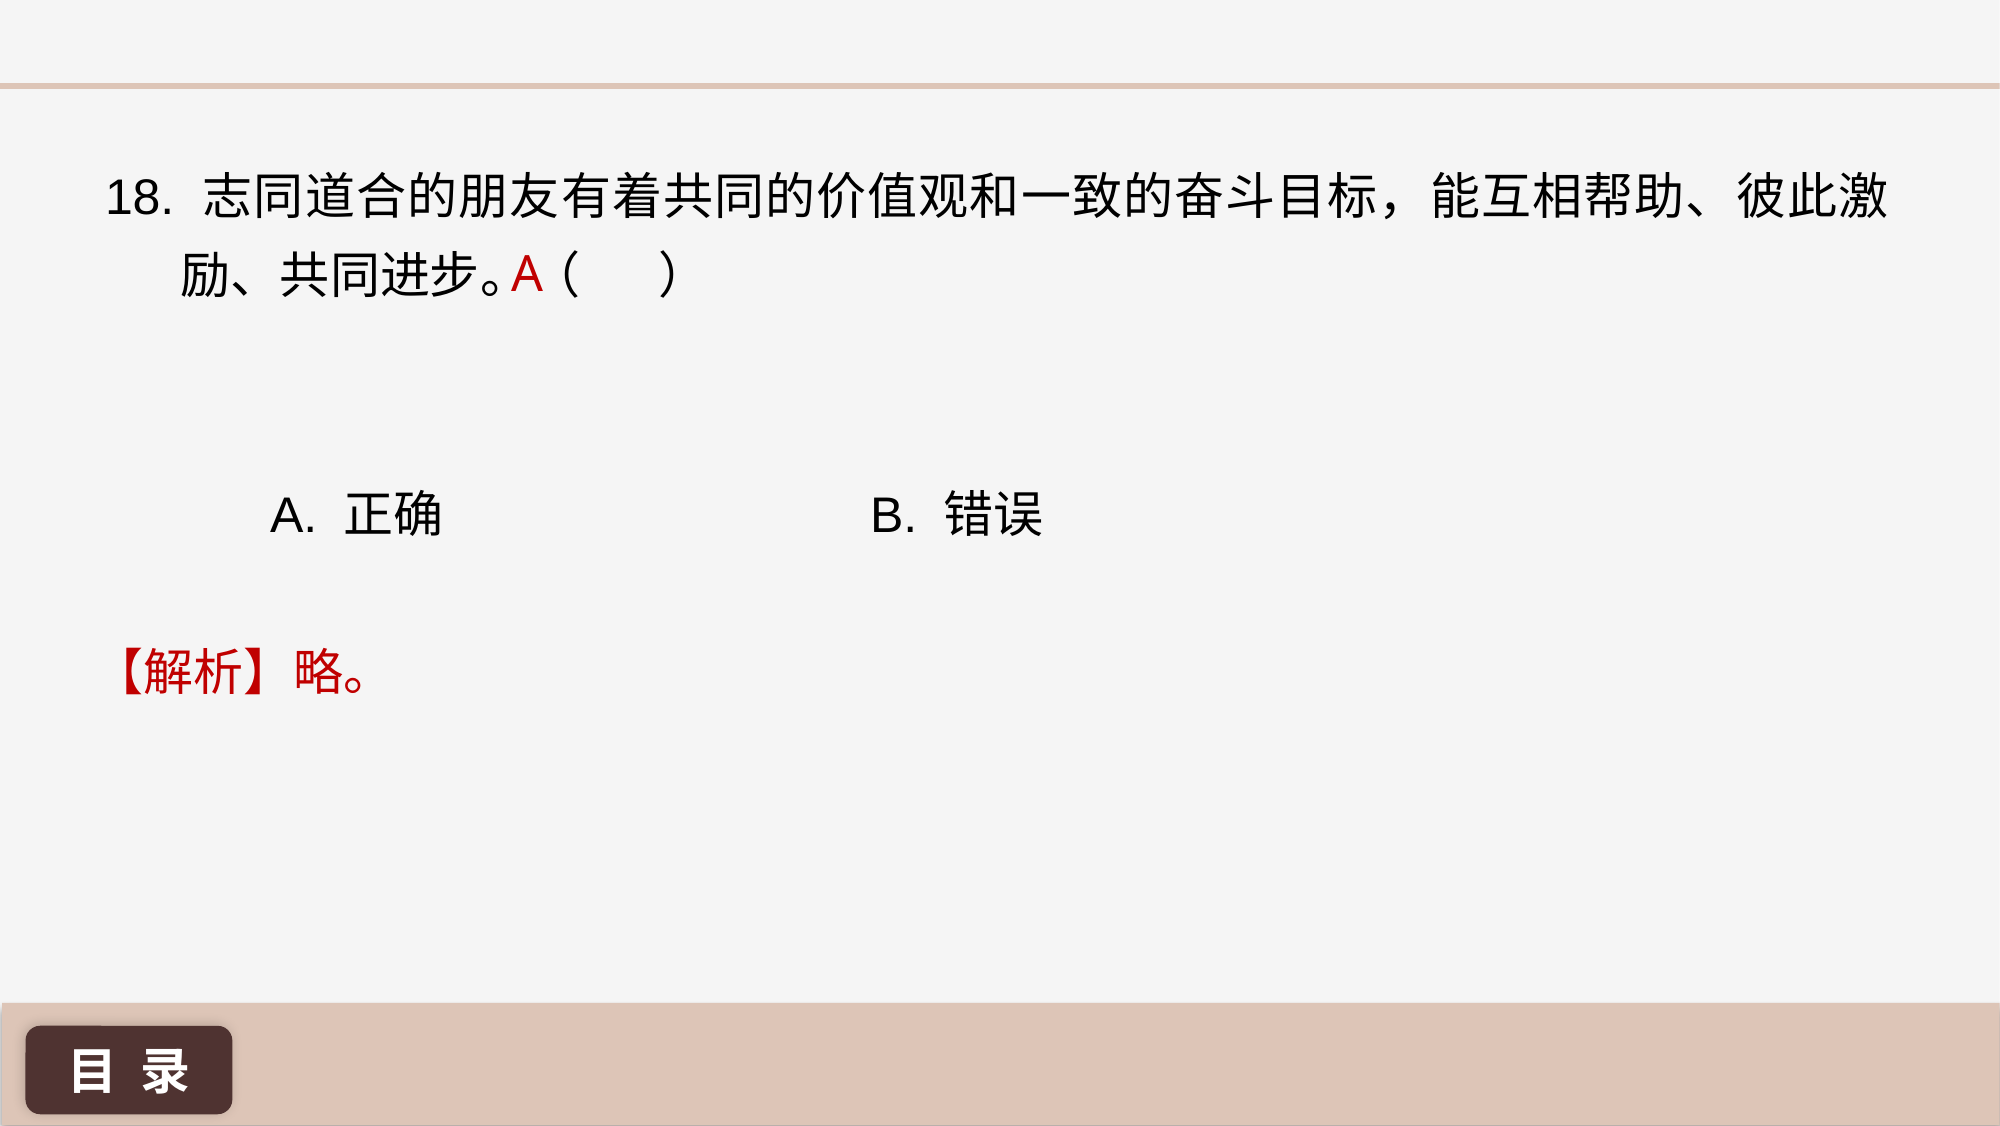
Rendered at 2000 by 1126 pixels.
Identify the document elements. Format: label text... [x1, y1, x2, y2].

text_box 18. 志同道合的朋友有着共同的价值观和一致的奋斗目标，能互相帮助、彼此激励、共同进步。（ ） [90, 138, 1904, 312]
text_box 【解析】略。 [78, 609, 1867, 768]
text_box A. 正确 B. 错误 [255, 456, 1922, 551]
text_box A [451, 210, 603, 301]
